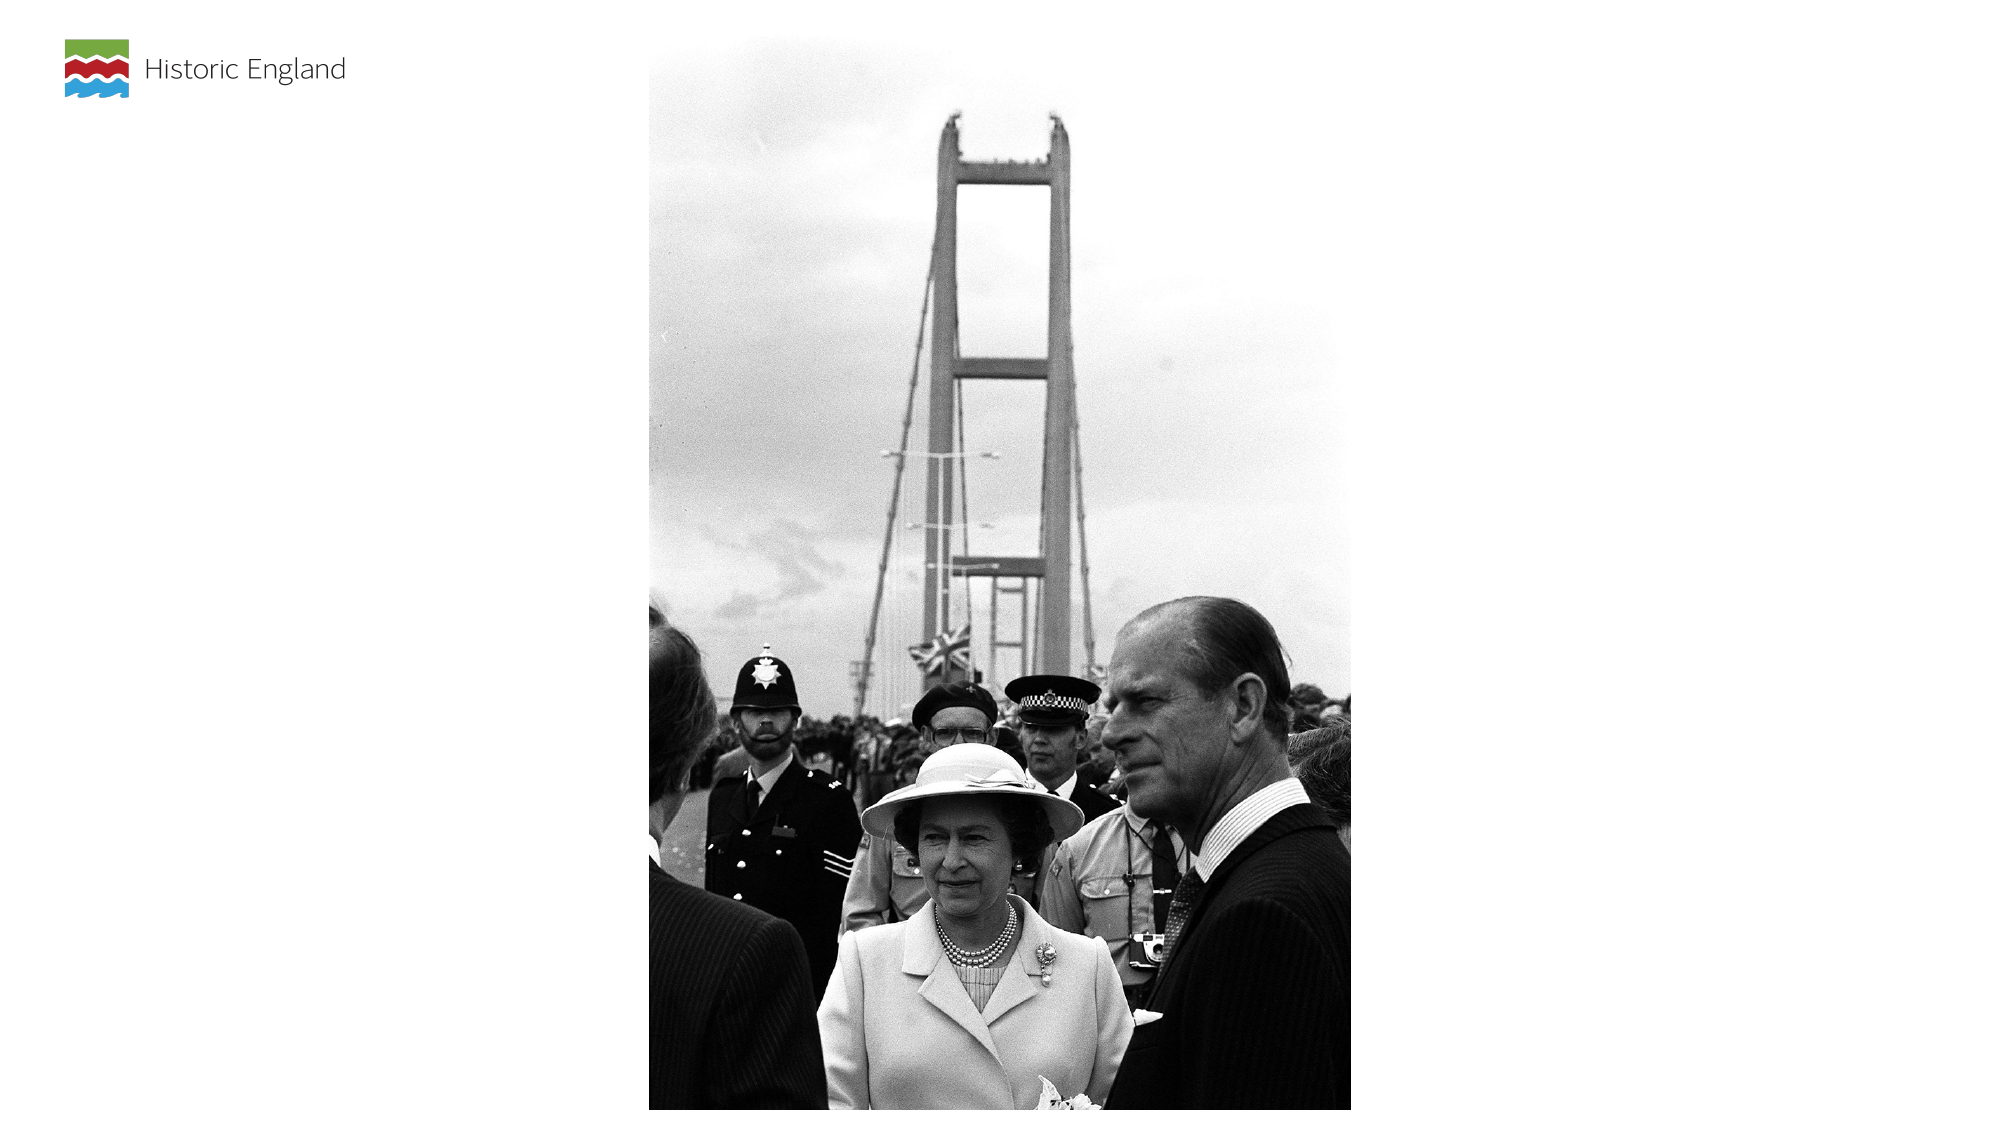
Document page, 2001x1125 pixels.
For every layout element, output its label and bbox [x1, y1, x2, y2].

picture [649, 29, 1351, 1111]
